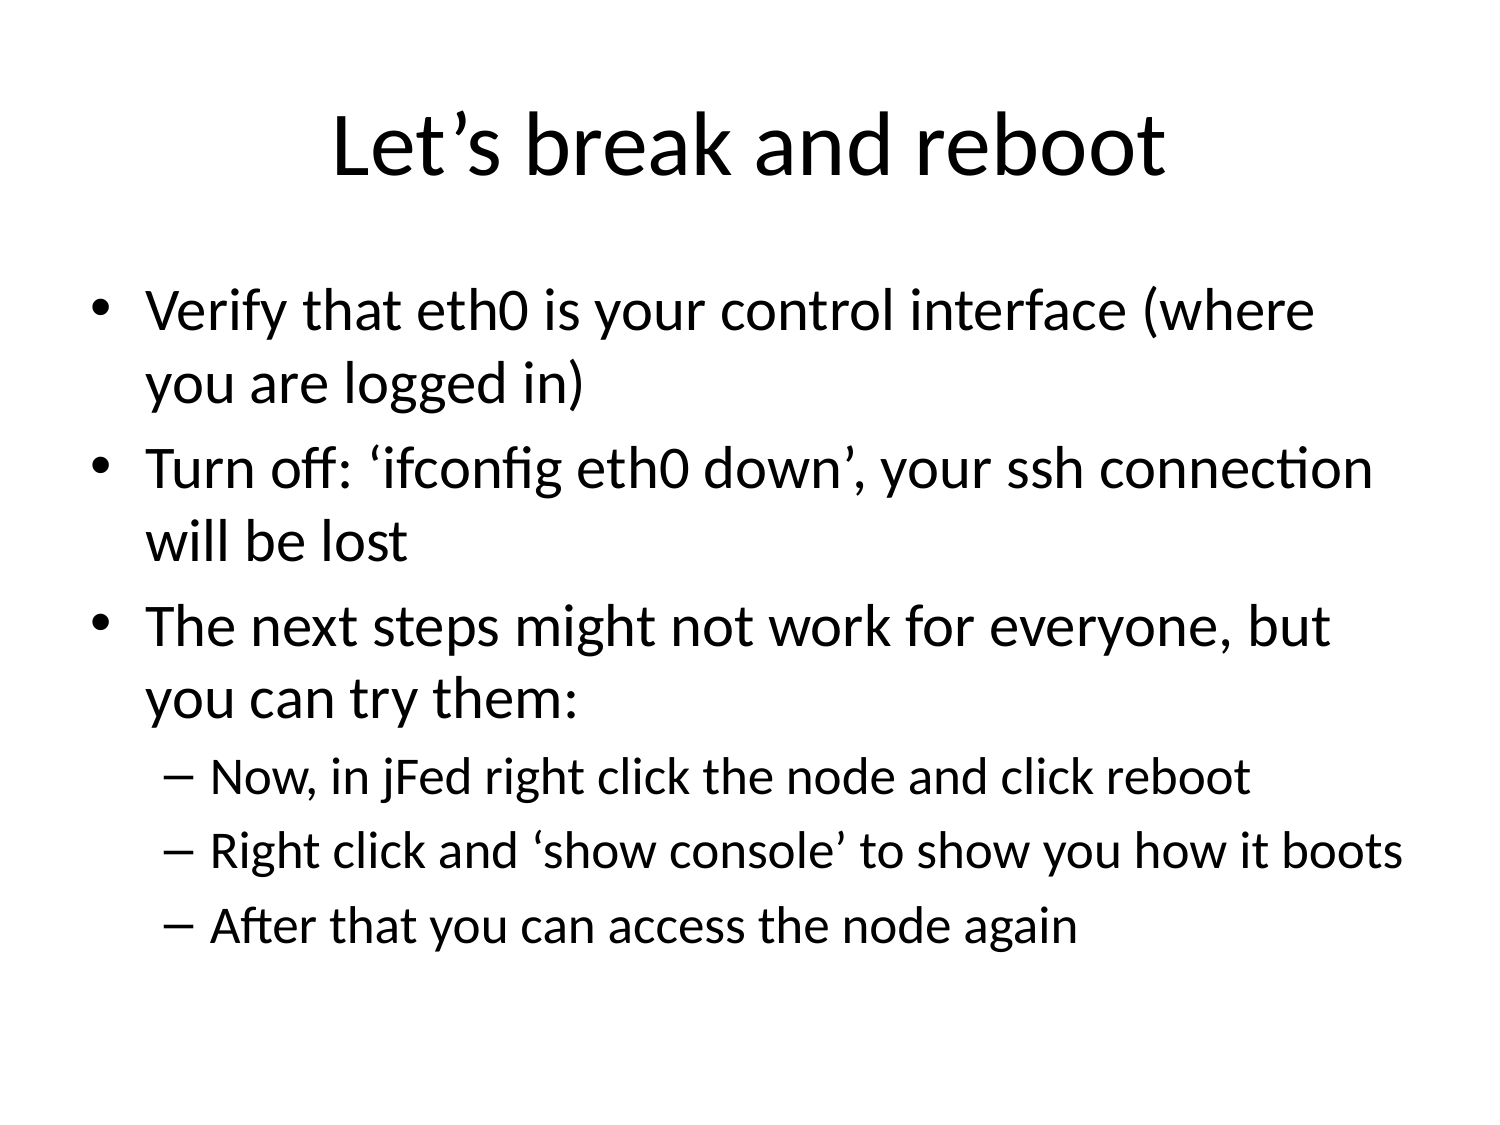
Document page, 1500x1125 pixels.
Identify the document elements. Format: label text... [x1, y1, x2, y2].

list Verify that eth0 is your control interface (where you are logged in) Turn off: ‘ifconfig eth0 down’, your ssh connection will be lost The next steps might not work for everyone, but you can try them: Now, in jFed right click the node and click reboot Right click and ‘show console’ to show you how it boots After that you can access the node again [75, 262, 1425, 1005]
title Let’s break and reboot [75, 45, 1425, 233]
